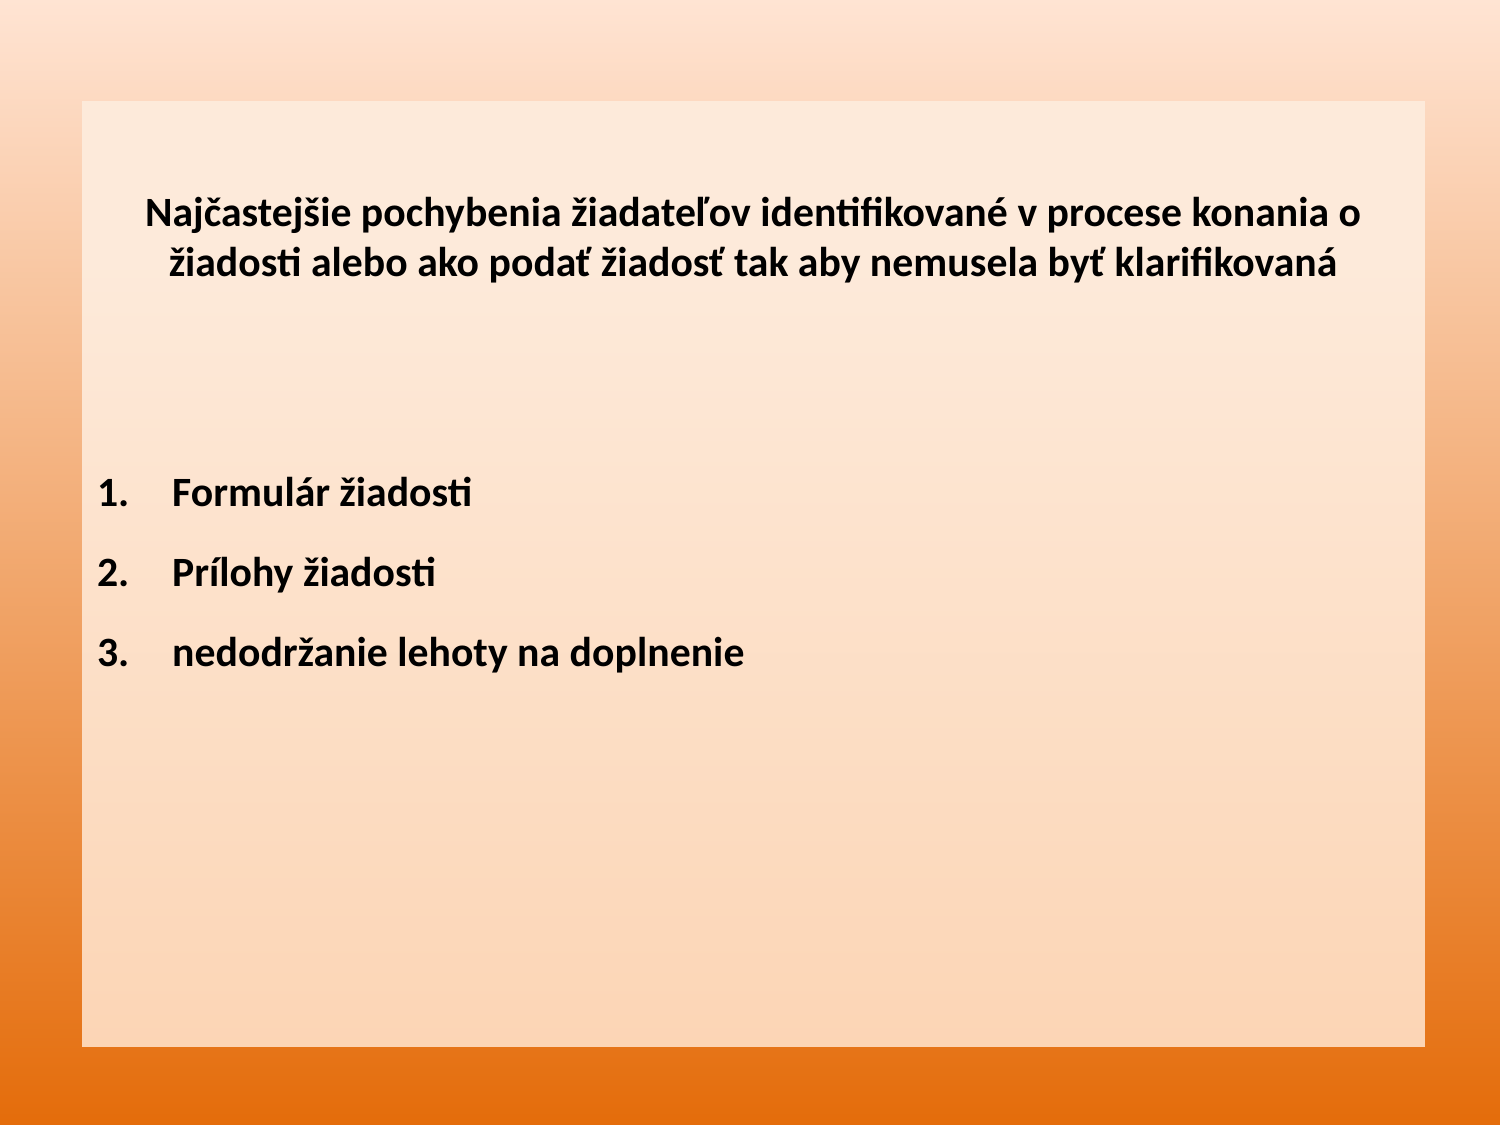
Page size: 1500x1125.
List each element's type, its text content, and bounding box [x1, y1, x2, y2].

list Najčastejšie pochybenia žiadateľov identifikované v procese konania o žiadosti alebo ako podať žiadosť tak aby nemusela byť klarifikovaná Formulár žiadosti Prílohy žiadosti nedodržanie lehoty na doplnenie [81, 101, 1426, 1048]
